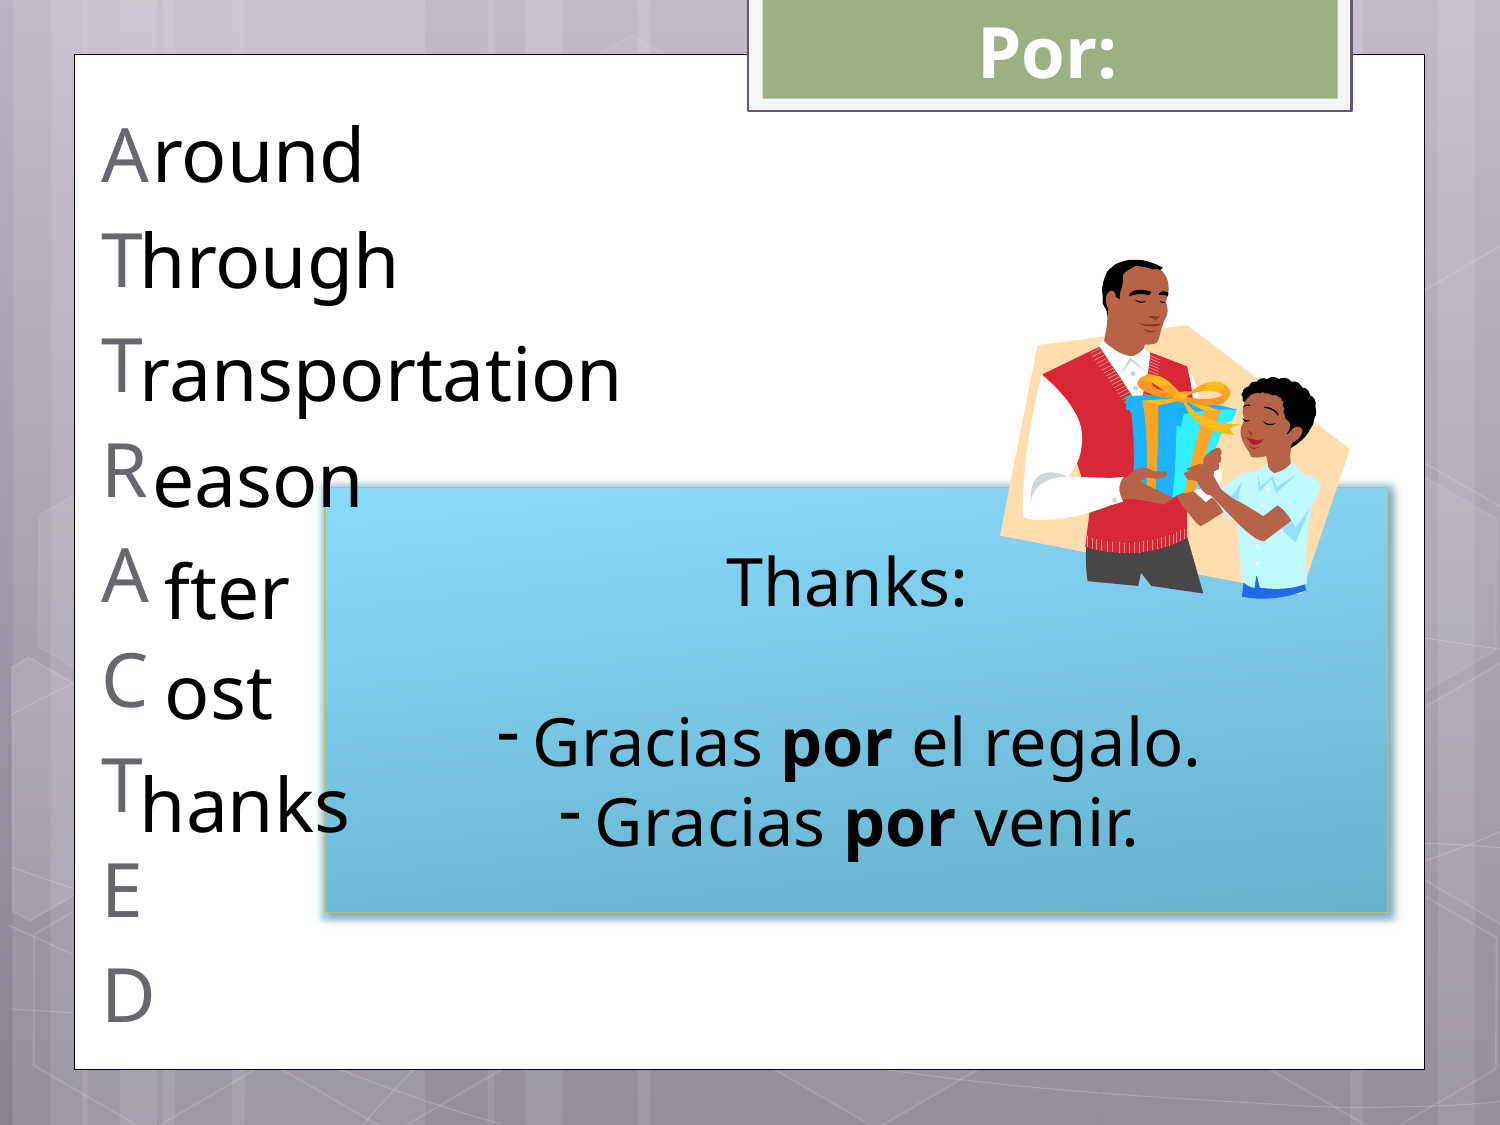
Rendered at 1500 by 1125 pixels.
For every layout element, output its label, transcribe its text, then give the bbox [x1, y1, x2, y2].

text_box round [137, 99, 413, 205]
text_box hrough [124, 206, 488, 312]
text_box hanks [125, 749, 700, 855]
picture [999, 258, 1351, 605]
title Por: [962, 0, 1192, 100]
text_box eason [137, 424, 713, 530]
text_box fter [150, 537, 725, 637]
text_box Thanks: Gracias por el regalo. Gracias por venir. [324, 487, 1388, 913]
text_box ost [150, 637, 725, 743]
list A T T R A C T E D [75, 99, 225, 1050]
text_box ransportation [125, 318, 700, 424]
